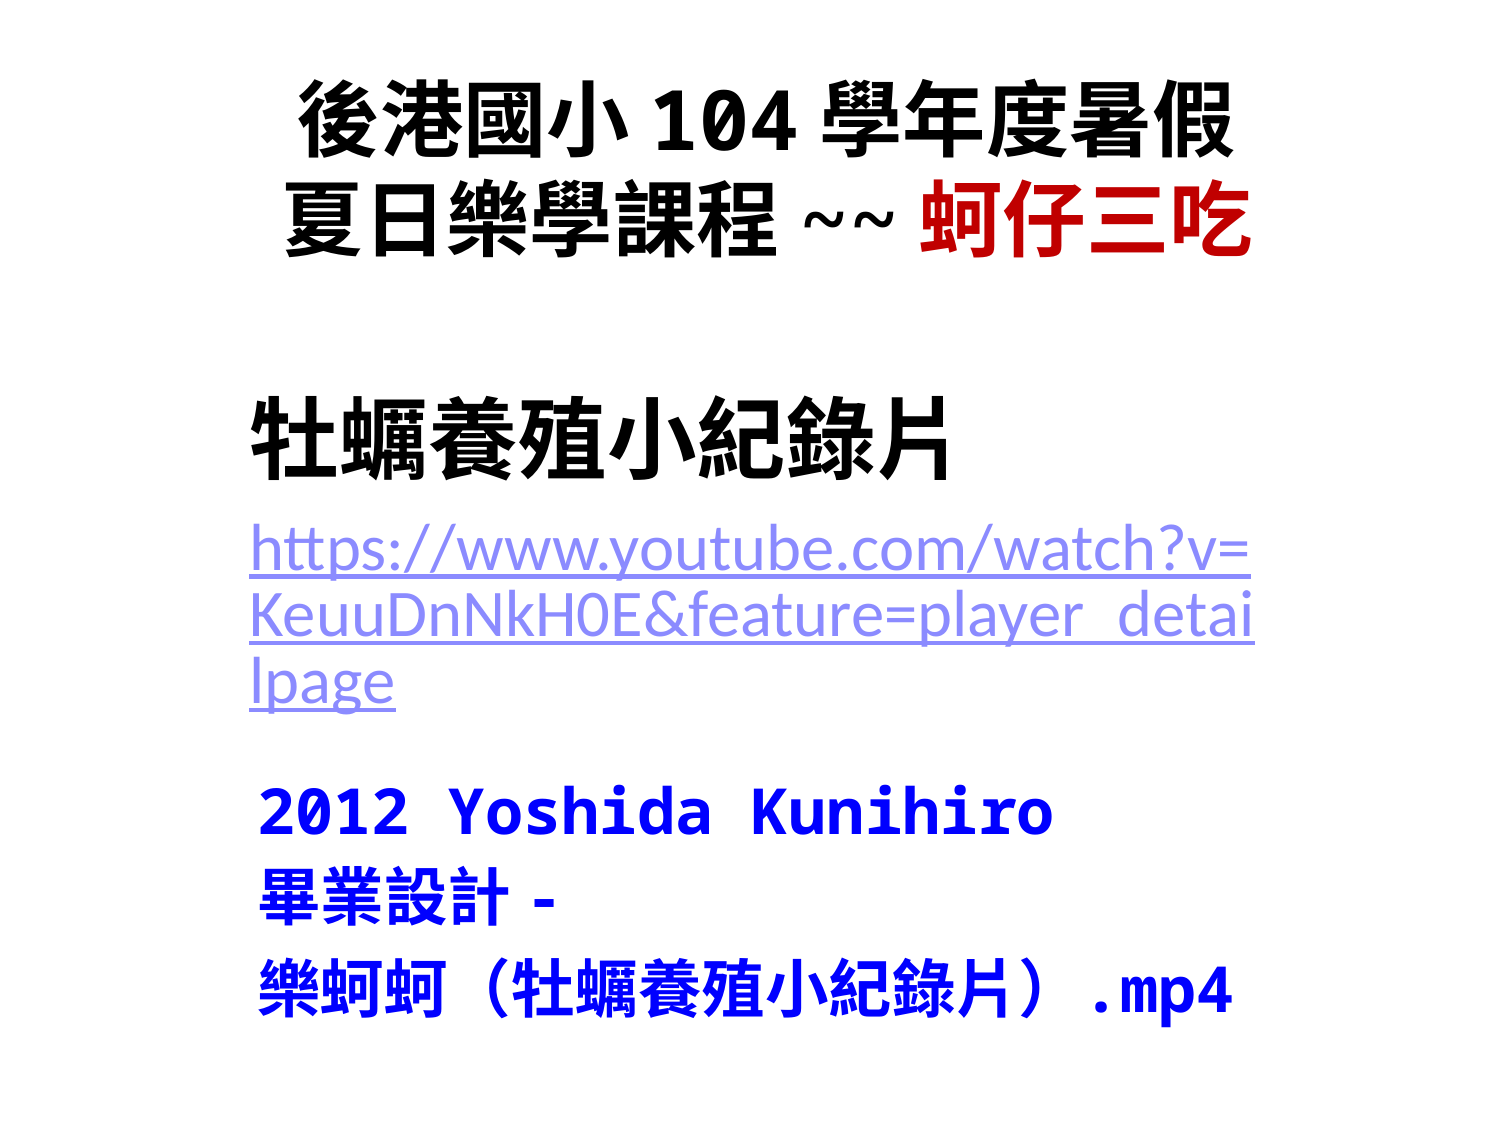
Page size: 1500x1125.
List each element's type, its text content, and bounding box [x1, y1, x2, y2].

text_box 2012 Yoshida Kunihiro畢業設計 - 樂蚵蚵（牡蠣養殖小紀錄片）.mp4 [242, 763, 1292, 1051]
subtitle 牡蠣養殖小紀錄片 https://www.youtube.com/watch?v=KeuuDnNkH0E&feature=player_detailpage [234, 375, 1285, 663]
title 後港國小104學年度暑假 夏日樂學課程~~蚵仔三吃 [128, 46, 1404, 288]
